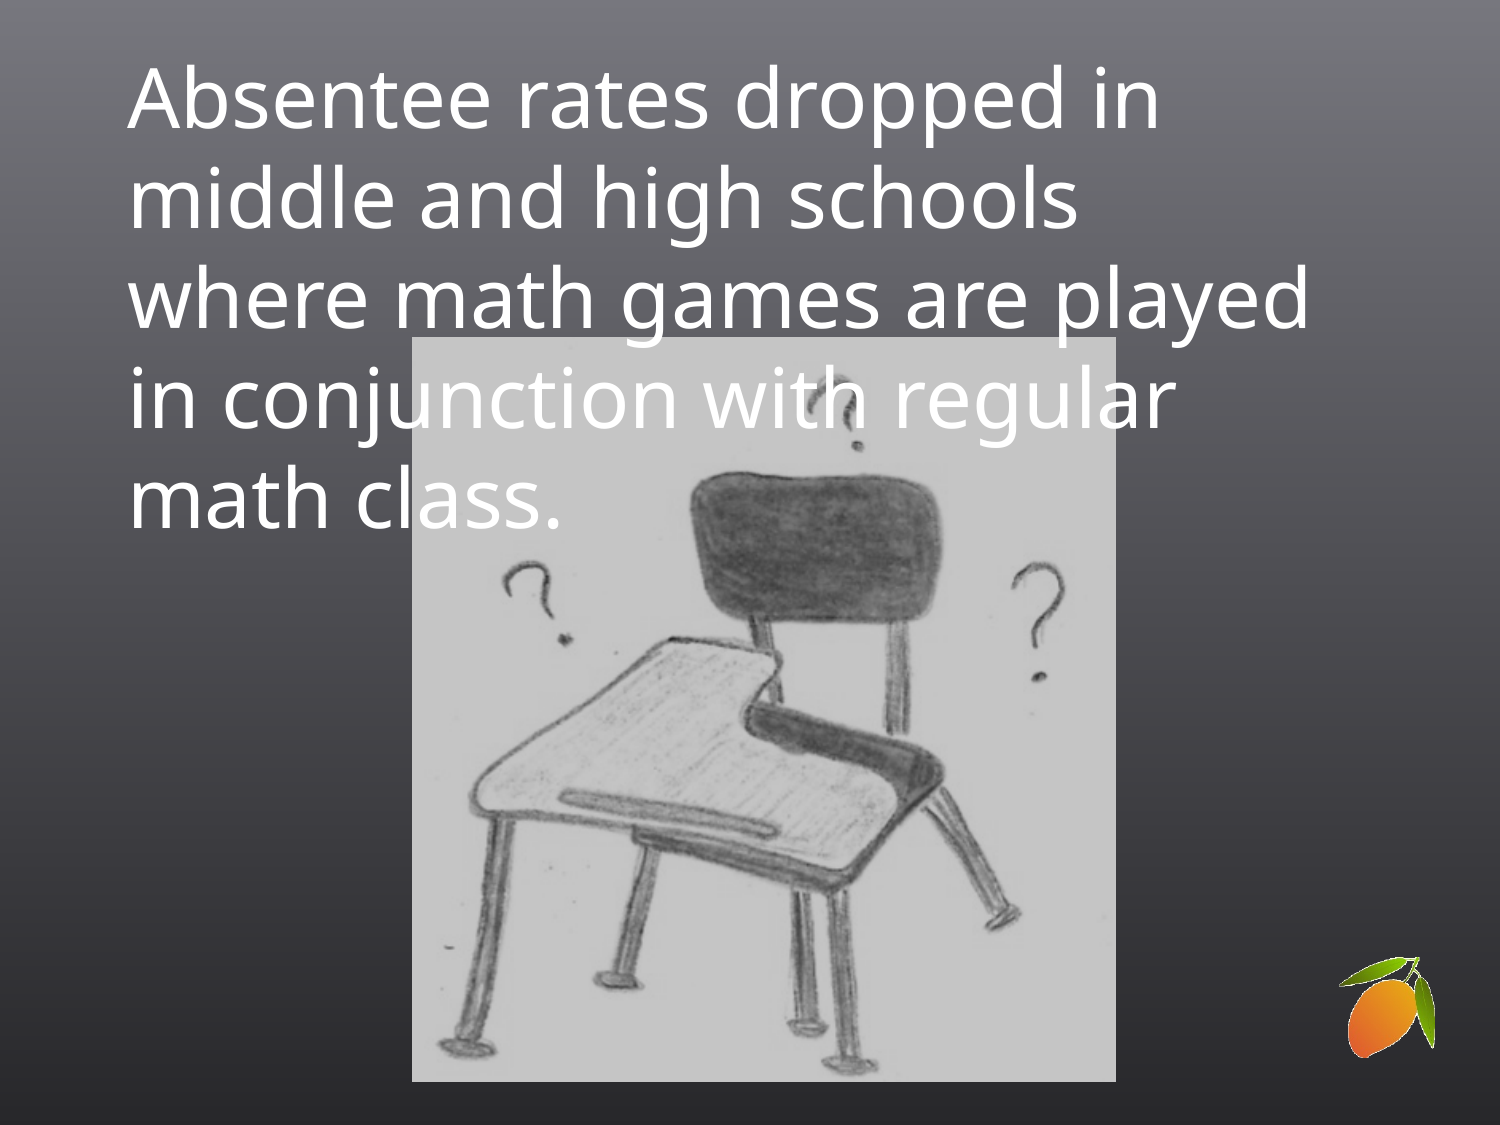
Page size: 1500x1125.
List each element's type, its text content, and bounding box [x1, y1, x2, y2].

picture [1337, 957, 1435, 1058]
picture [412, 337, 1116, 1083]
text_box Absentee rates dropped in middle and high schools where math games are played in conjunction with regular math class. [112, 37, 1350, 553]
